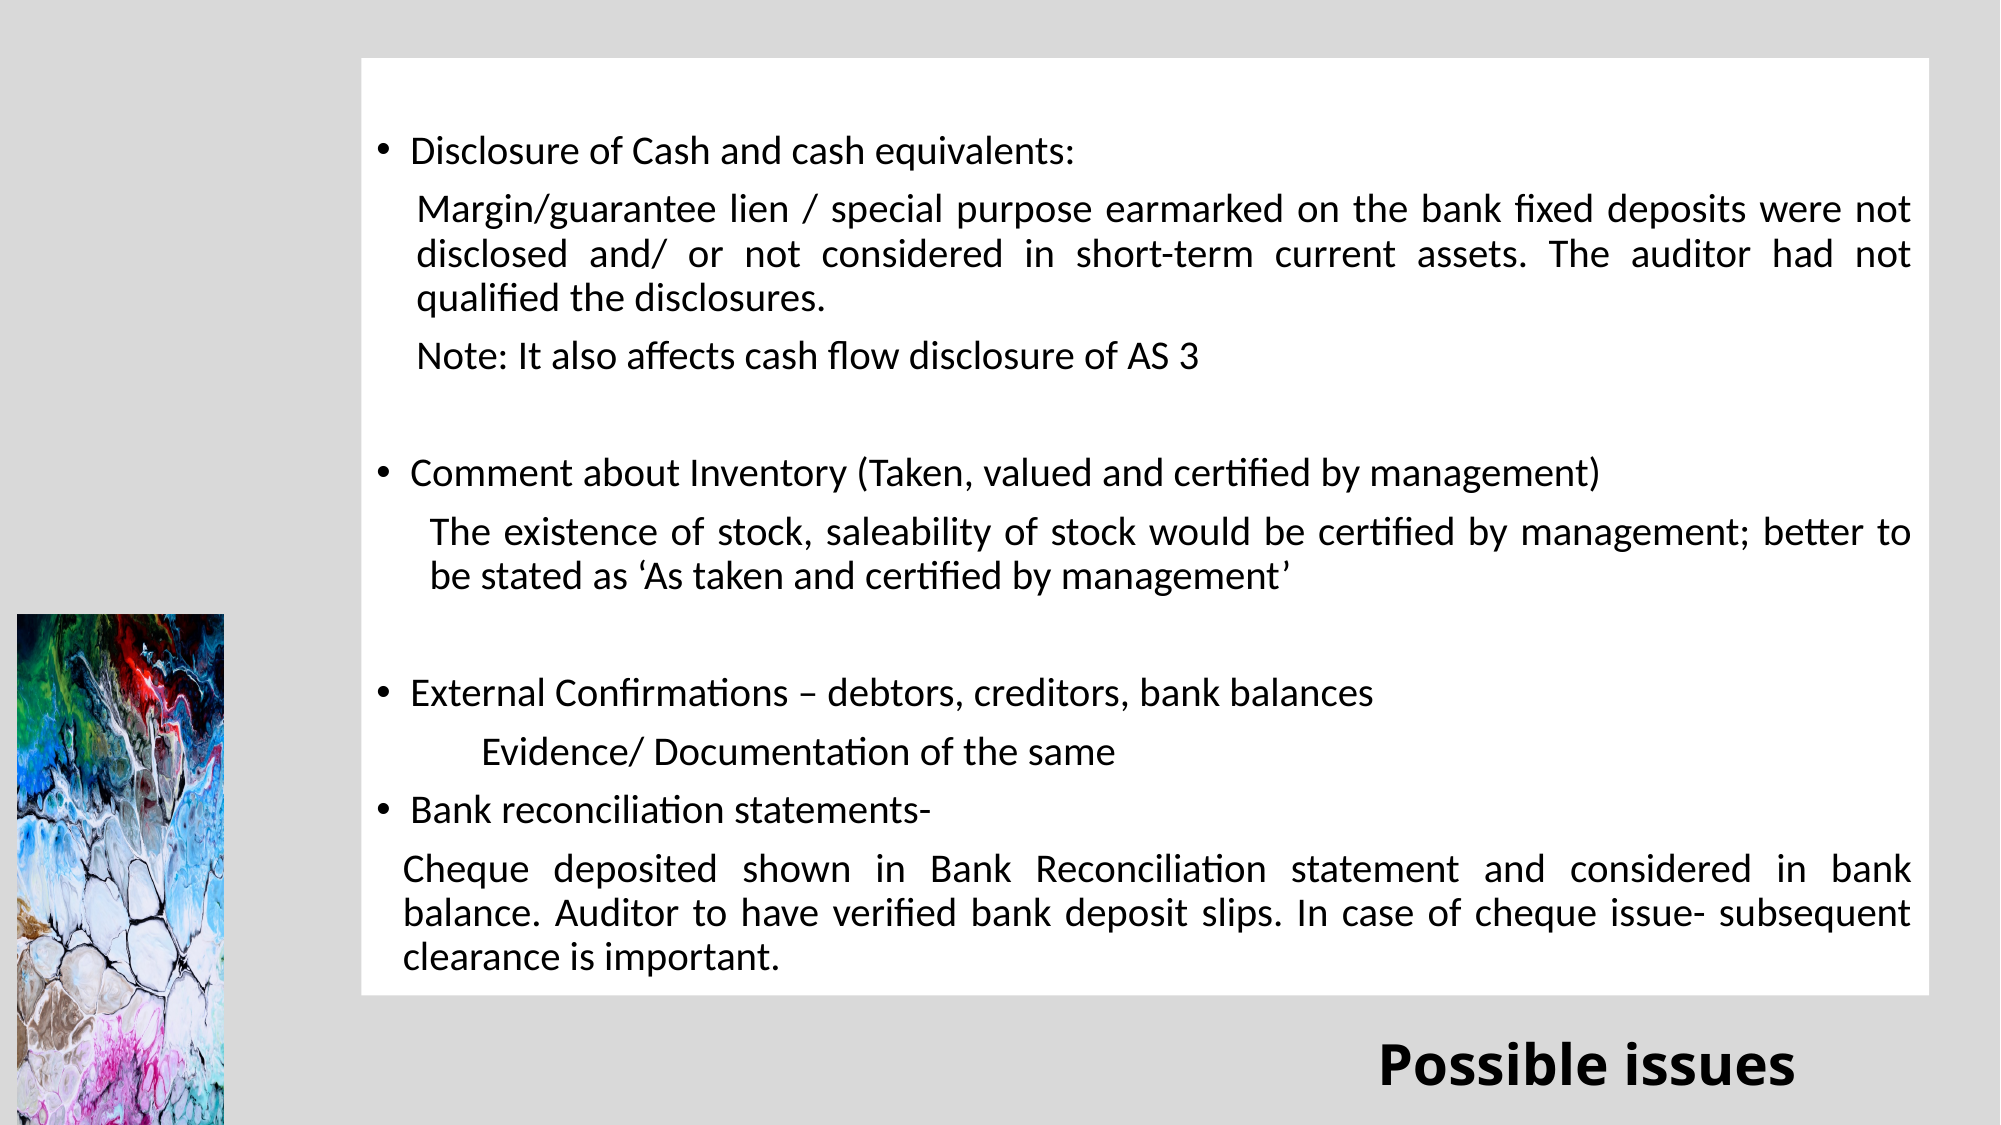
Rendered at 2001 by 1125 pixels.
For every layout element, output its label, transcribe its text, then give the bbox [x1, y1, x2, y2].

list Disclosure of Cash and cash equivalents: Margin/guarantee lien / special purpose earmarked on the bank fixed deposits were not disclosed and/ or not considered in short-term current assets. The auditor had not qualified the disclosures. Note: It also affects cash flow disclosure of AS 3 Comment about Inventory (Taken, valued and certified by management) The existence of stock, saleability of stock would be certified by management; better to be stated as ‘As taken and certified by management’ External Confirmations – debtors, creditors, bank balances Evidence/ Documentation of the same Bank reconciliation statements- Cheque deposited shown in Bank Reconciliation statement and considered in bank balance. Auditor to have verified bank deposit slips. In case of cheque issue- subsequent clearance is important. [361, 58, 1930, 996]
title Possible issues [1362, 1028, 1956, 1106]
picture [16, 614, 224, 1125]
